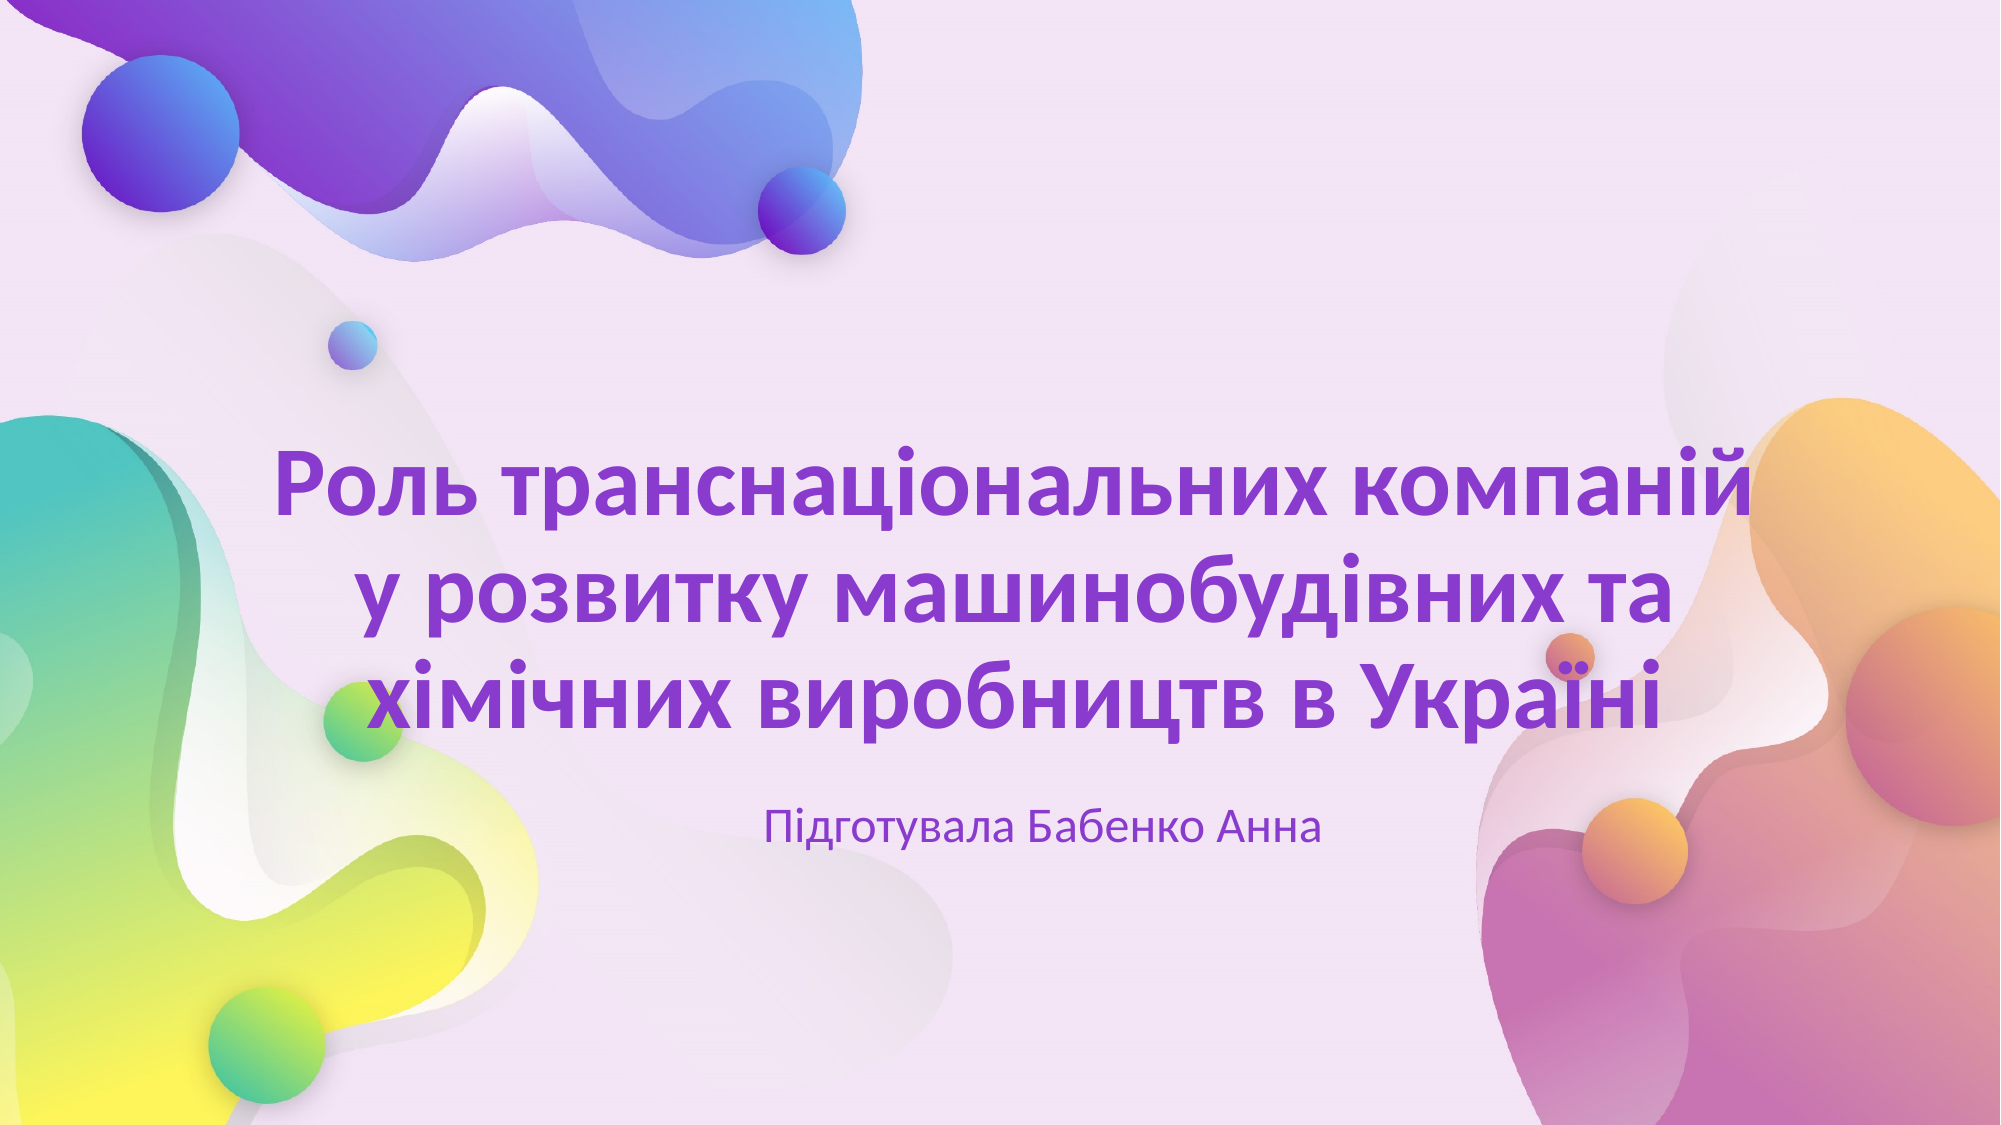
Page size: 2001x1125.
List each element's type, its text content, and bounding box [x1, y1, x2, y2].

subtitle Підготувала Бабенко Анна [293, 791, 1794, 1064]
title Роль транснаціональних компаній у розвитку машинобудівних та хімічних виробництв в Україні [249, 321, 1781, 758]
picture [0, 0, 2000, 1125]
